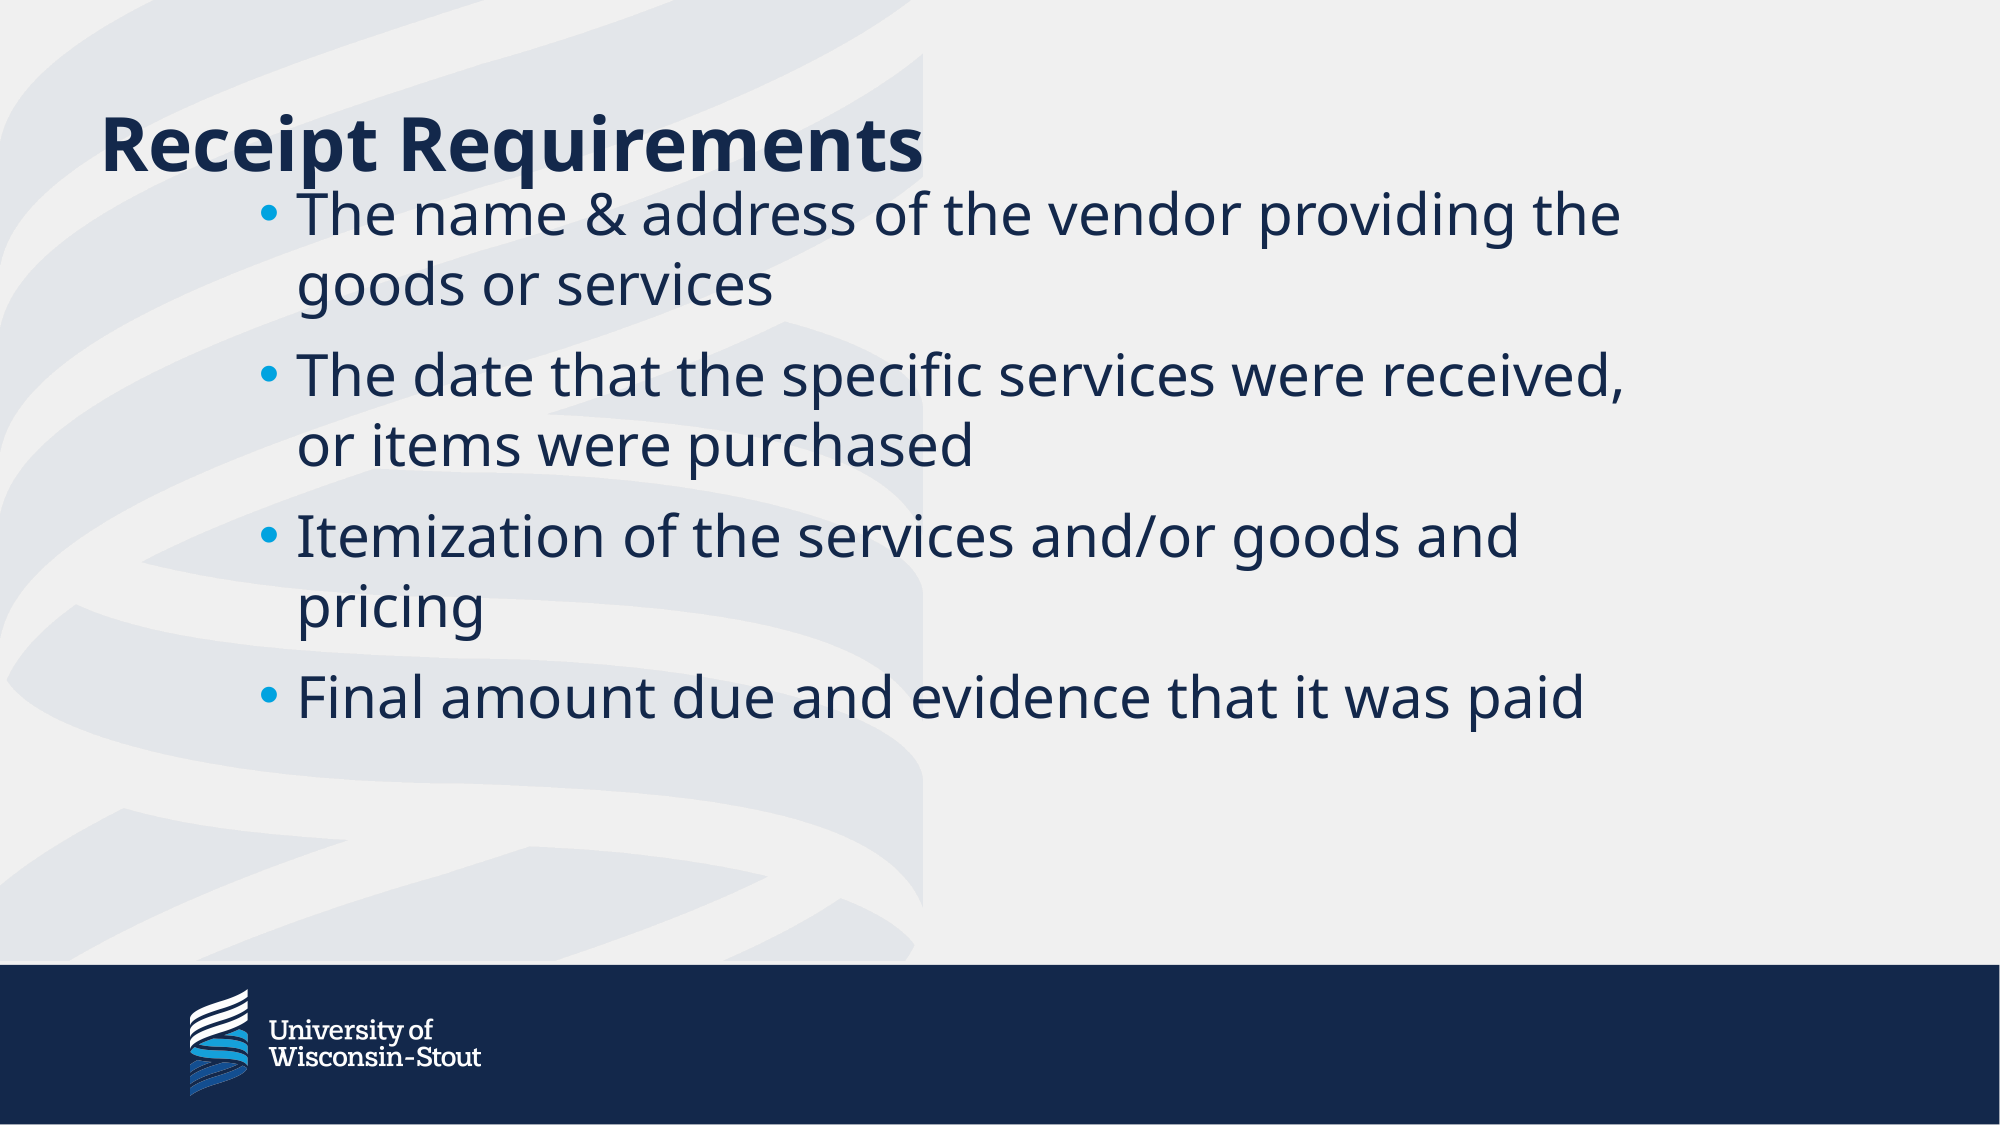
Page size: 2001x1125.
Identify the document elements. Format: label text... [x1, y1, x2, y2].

list The name & address of the vendor providing the goods or services The date that the specific services were received, or items were purchased Itemization of the services and/or goods and pricing Final amount due and evidence that it was paid [244, 145, 1683, 833]
title Receipt Requirements [84, 99, 1810, 264]
picture [190, 989, 481, 1096]
